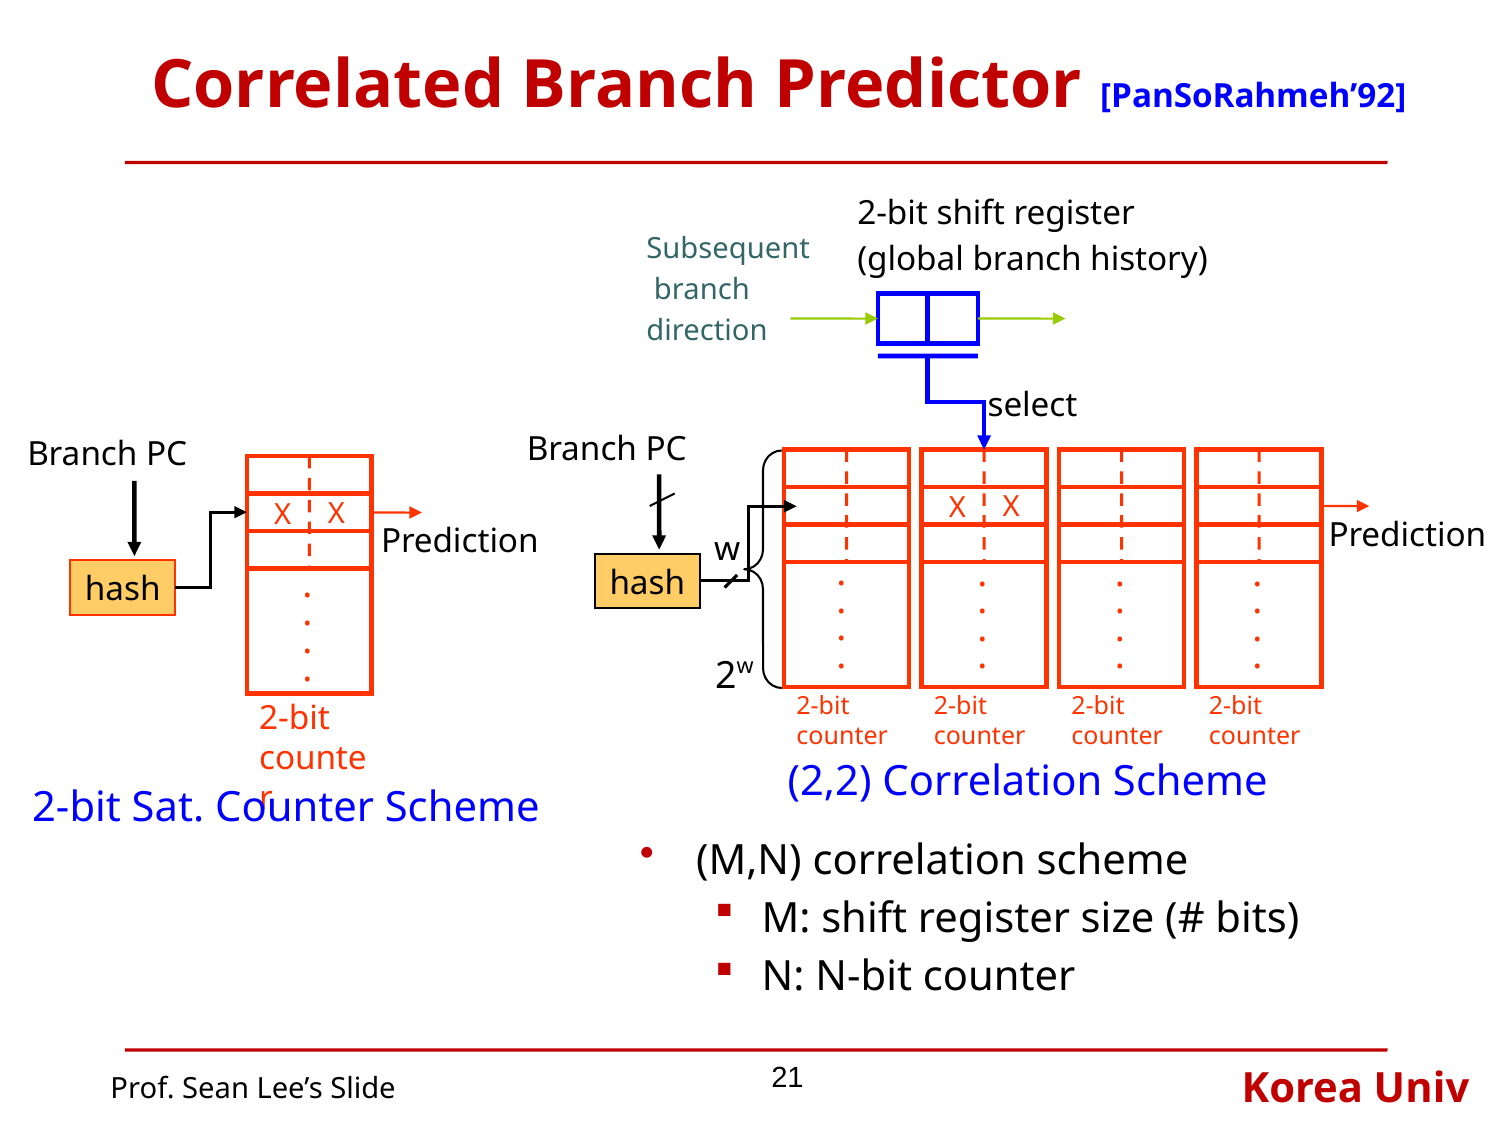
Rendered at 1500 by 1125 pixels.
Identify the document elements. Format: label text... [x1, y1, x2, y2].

text_box Prediction [1338, 505, 1500, 561]
title Correlated Branch Predictor [PanSoRahmeh’92] [124, 12, 1451, 151]
text_box select [1005, 375, 1093, 431]
text_box hash [70, 560, 176, 615]
text_box [409, 506, 421, 512]
slide_number 21 [549, 1050, 1026, 1125]
text_box [246, 455, 372, 493]
text_box X [313, 486, 361, 537]
text_box [128, 480, 141, 556]
list (M,N) correlation scheme M: shift register size (# bits) N: N-bit counter [624, 824, 1425, 1019]
text_box hash [594, 553, 701, 609]
text_box Branch PC [512, 419, 738, 475]
text_box Prof. Sean Lee’s Slide [95, 1061, 411, 1112]
text_box 2w [700, 643, 769, 703]
text_box 2-bit shift register (global branch history) [842, 183, 1224, 285]
text_box (2,2) Correlation Scheme [772, 746, 1294, 812]
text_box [781, 449, 916, 732]
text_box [697, 505, 797, 582]
text_box Branch PC [12, 424, 238, 480]
text_box [762, 450, 778, 504]
text_box [246, 493, 259, 530]
text_box Subsequent branch direction [631, 222, 825, 354]
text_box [1056, 449, 1191, 732]
text_box [307, 493, 313, 530]
text_box Prediction [366, 512, 554, 567]
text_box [172, 511, 247, 589]
text_box [927, 293, 978, 344]
text_box [361, 493, 372, 530]
text_box [1356, 499, 1368, 505]
text_box [252, 530, 372, 568]
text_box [909, 373, 1003, 431]
text_box 2-bit counter [244, 688, 382, 738]
text_box [877, 293, 927, 344]
text_box [977, 312, 1066, 325]
text_box 2-bit Sat. Counter Scheme [17, 772, 566, 838]
text_box [825, 312, 878, 325]
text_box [918, 449, 1054, 732]
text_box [1193, 449, 1332, 732]
text_box [652, 502, 666, 550]
text_box . . . . [287, 574, 338, 688]
text_box [762, 591, 776, 687]
text_box X [259, 487, 307, 538]
text_box [246, 568, 372, 694]
